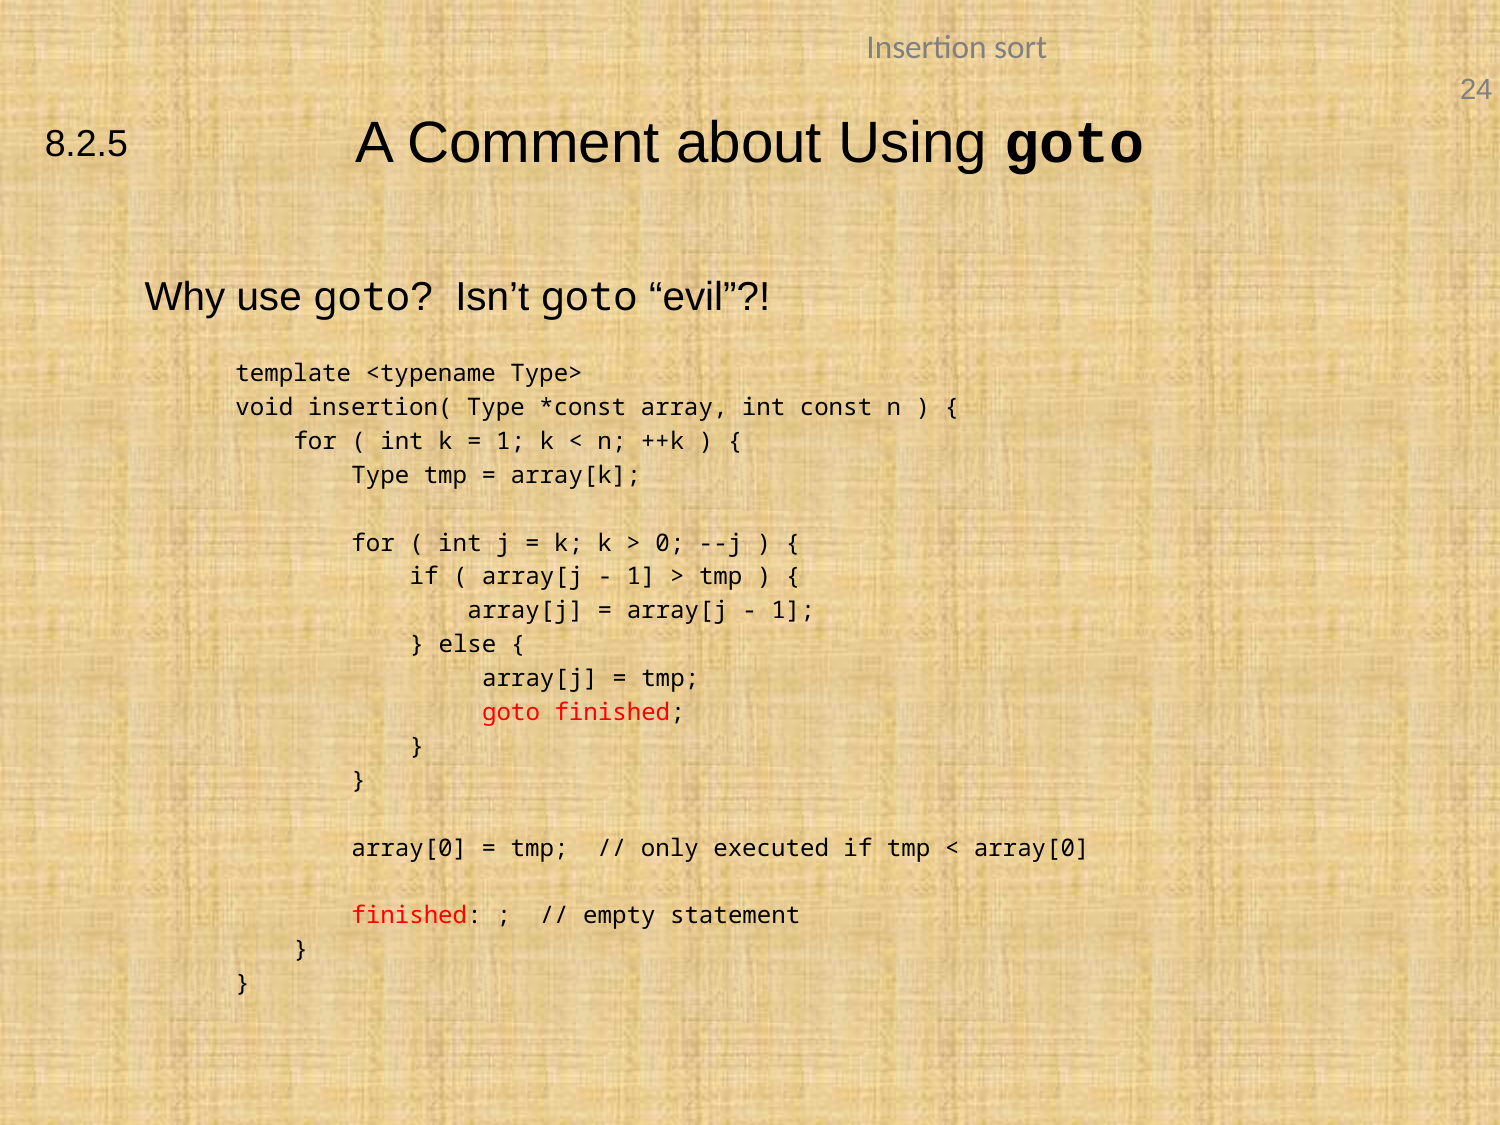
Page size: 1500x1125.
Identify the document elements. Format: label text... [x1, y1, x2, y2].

title A Comment about Using goto [74, 44, 1426, 233]
text_box 8.2.5 [30, 111, 143, 172]
list Why use goto? Isn’t goto “evil”?! template <typename Type> void insertion( Type *const array, int const n ) { for ( int k = 1; k < n; ++k ) { Type tmp = array[k]; for ( int j = k; k > 0; --j ) { if ( array[j - 1] > tmp ) { array[j] = array[j - 1]; } else { array[j] = tmp; goto finished; } } array[0] = tmp; // only executed if tmp < array[0] finished: ; // empty statement } } [74, 262, 1426, 1006]
picture [0, 0, 1500, 1125]
